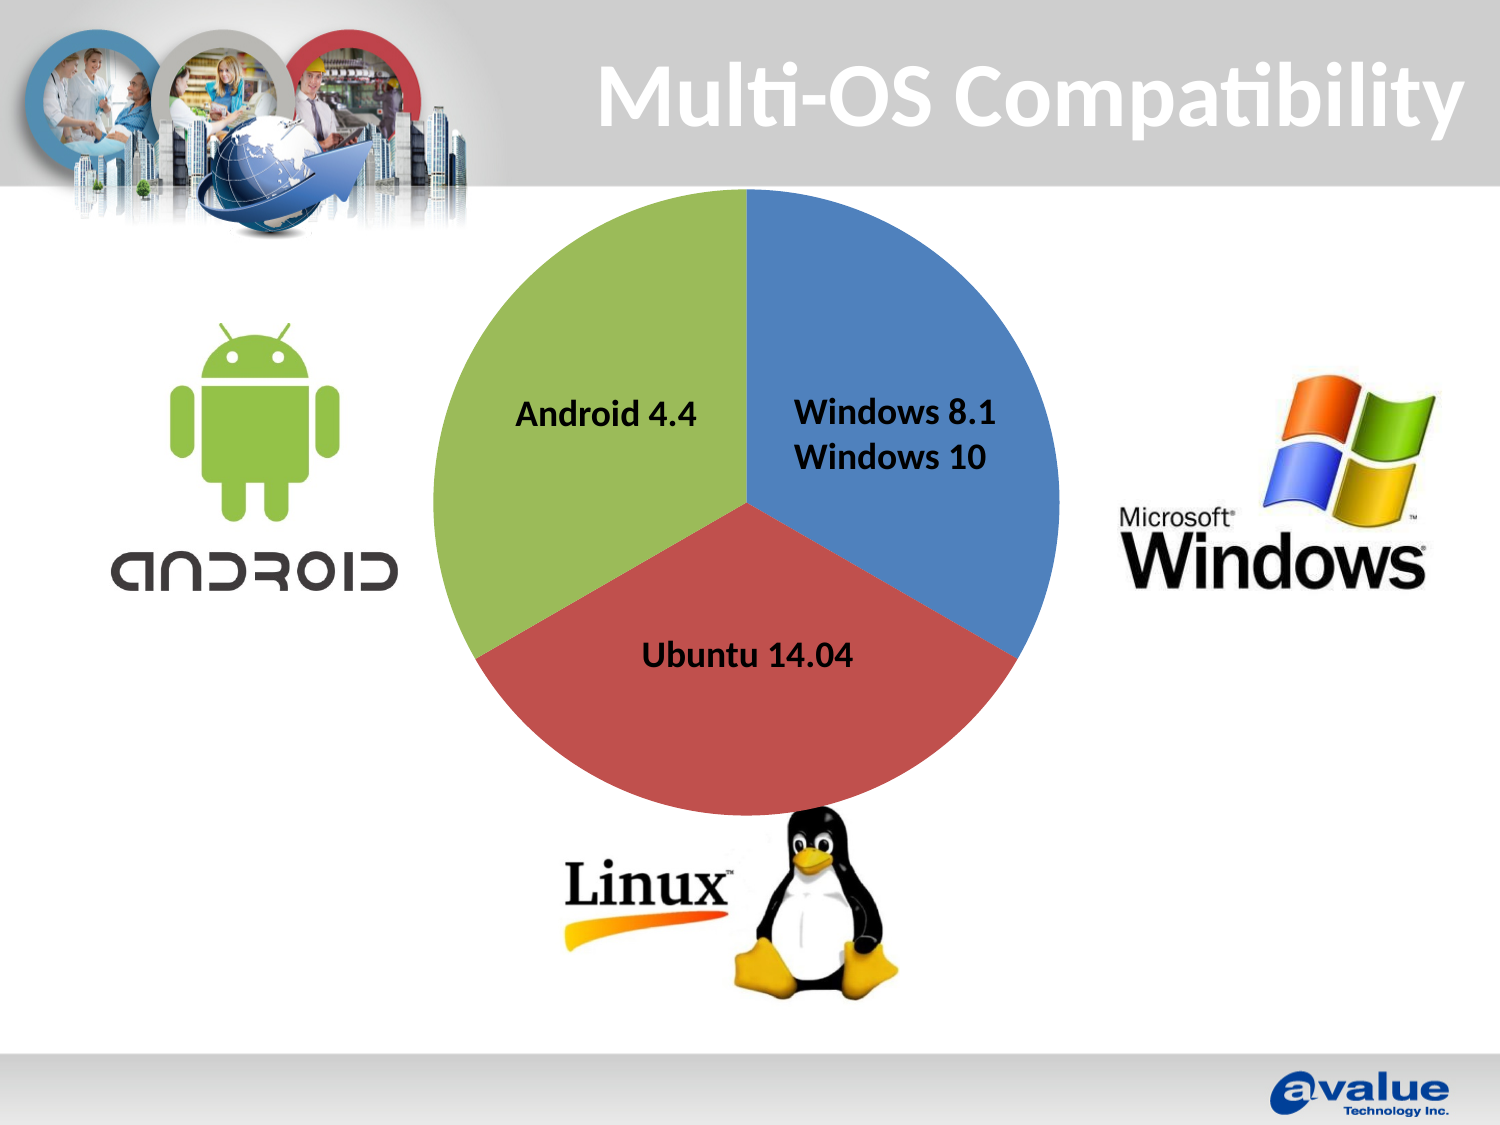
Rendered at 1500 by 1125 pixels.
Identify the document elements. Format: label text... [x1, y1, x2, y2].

picture [0, 829, 1500, 1125]
text_box Multi-OS Compatibility [75, 0, 1483, 183]
chart [285, 176, 1207, 829]
picture [1207, 316, 1496, 649]
picture [1207, 0, 1500, 245]
picture [76, 323, 285, 591]
picture [0, 0, 285, 245]
